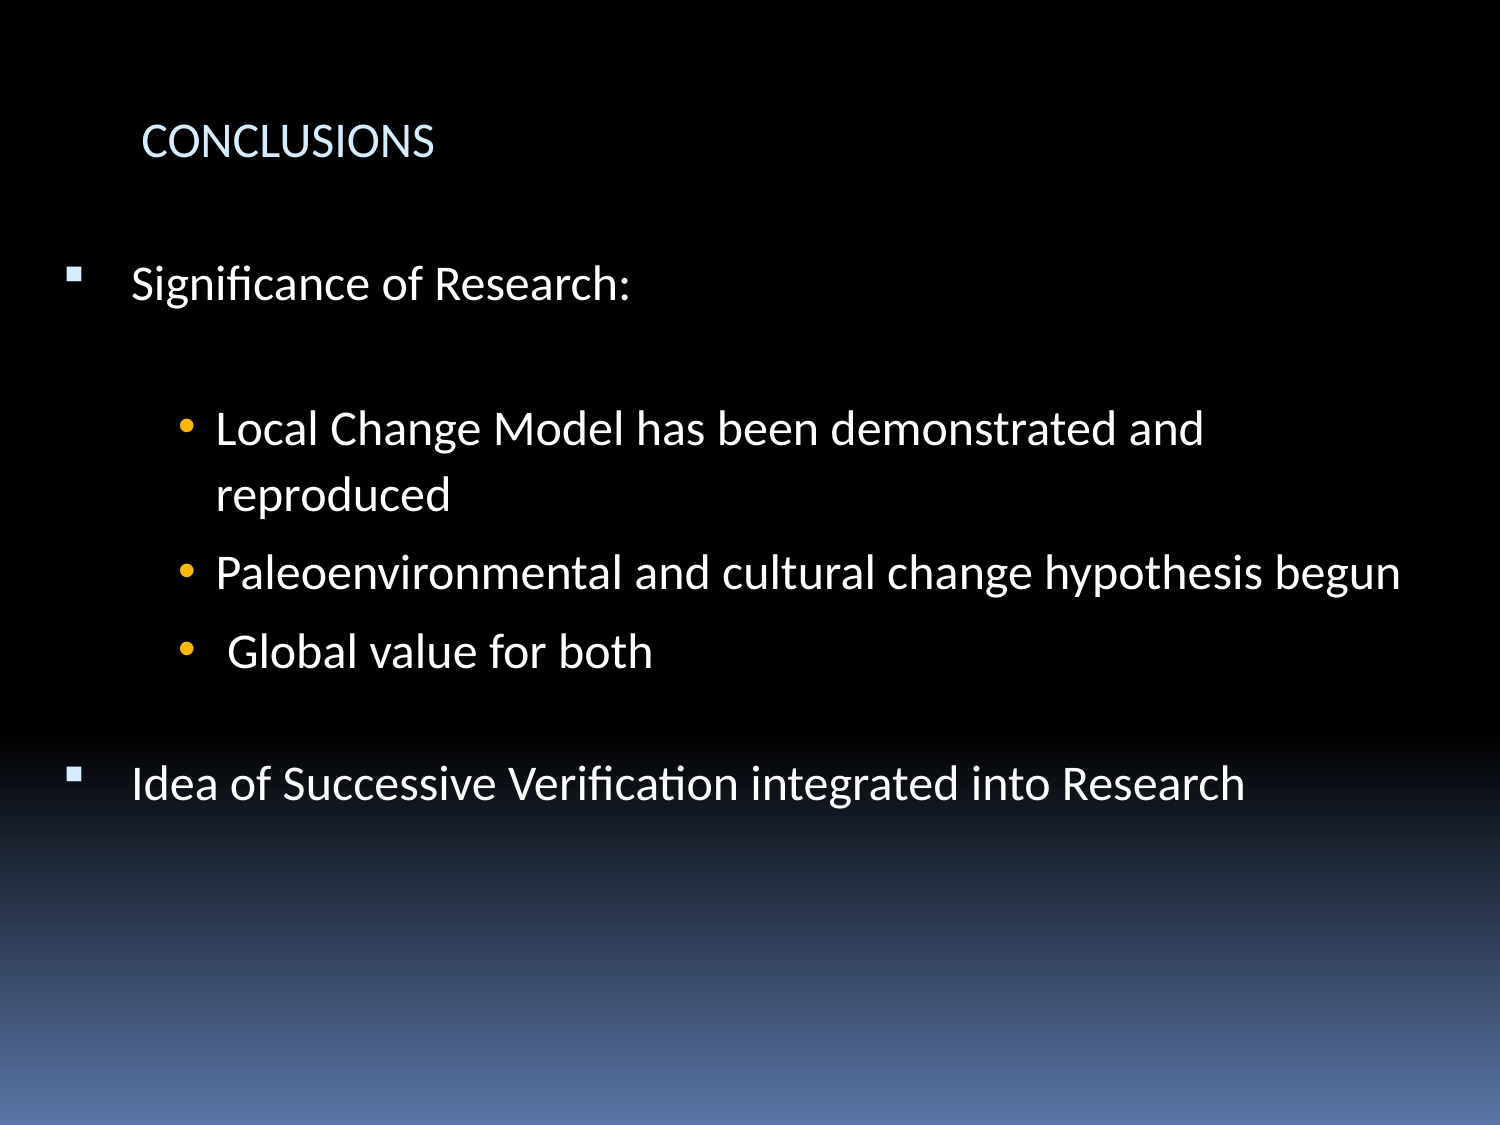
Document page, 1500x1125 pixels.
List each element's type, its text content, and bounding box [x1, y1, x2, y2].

text_box CONCLUSIONS [126, 99, 451, 175]
text_box Significance of Research: Local Change Model has been demonstrated and reproduced Paleoenvironmental and cultural change hypothesis begun Global value for both Idea of Successive Verification integrated into Research [37, 237, 1450, 884]
